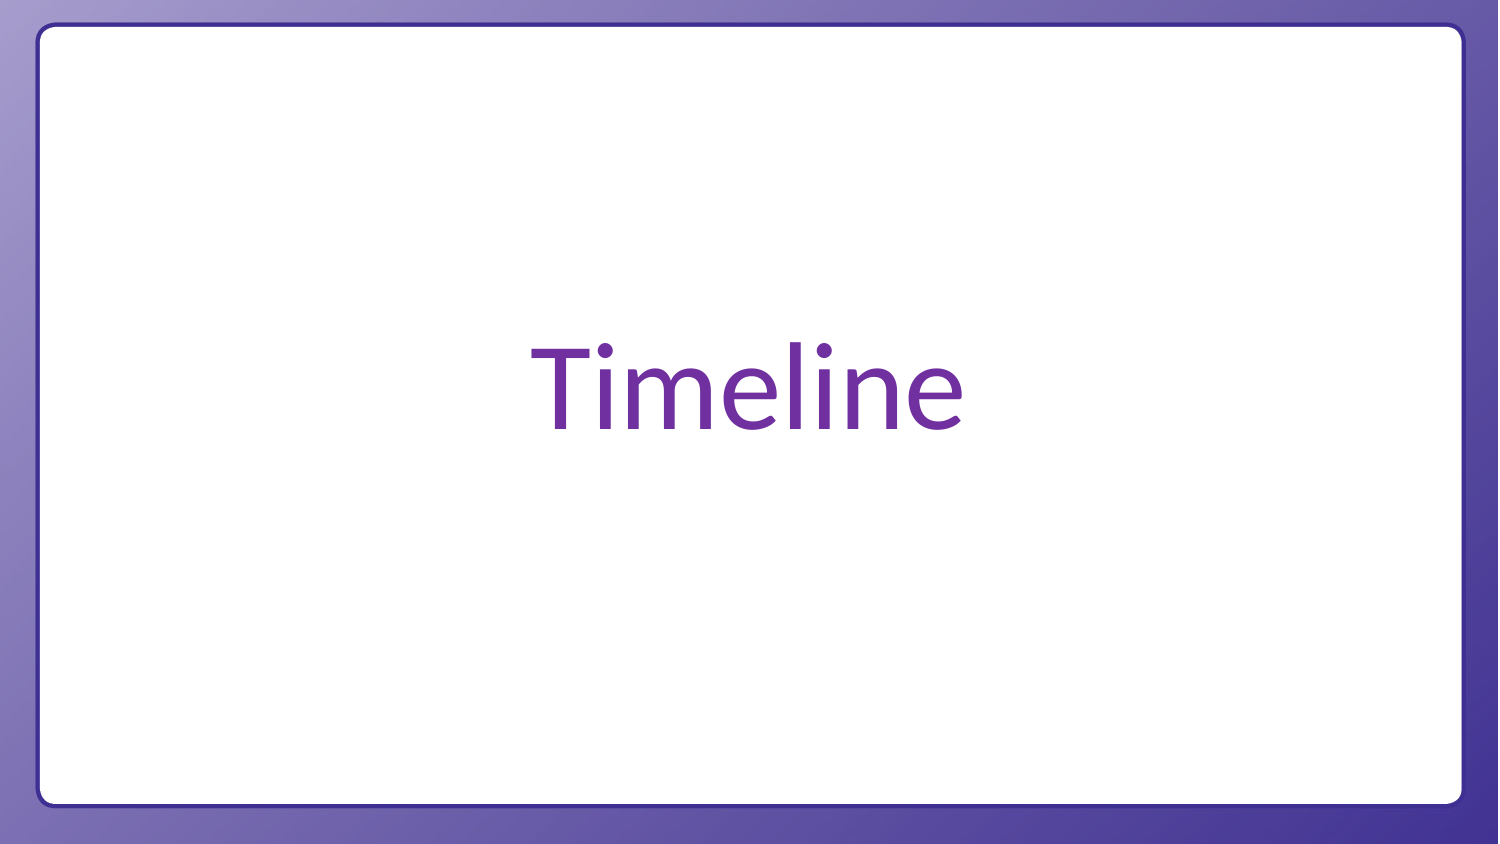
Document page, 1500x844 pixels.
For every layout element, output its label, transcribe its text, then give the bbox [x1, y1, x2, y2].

text_box Timeline [38, 297, 1460, 462]
picture [0, 0, 1498, 844]
